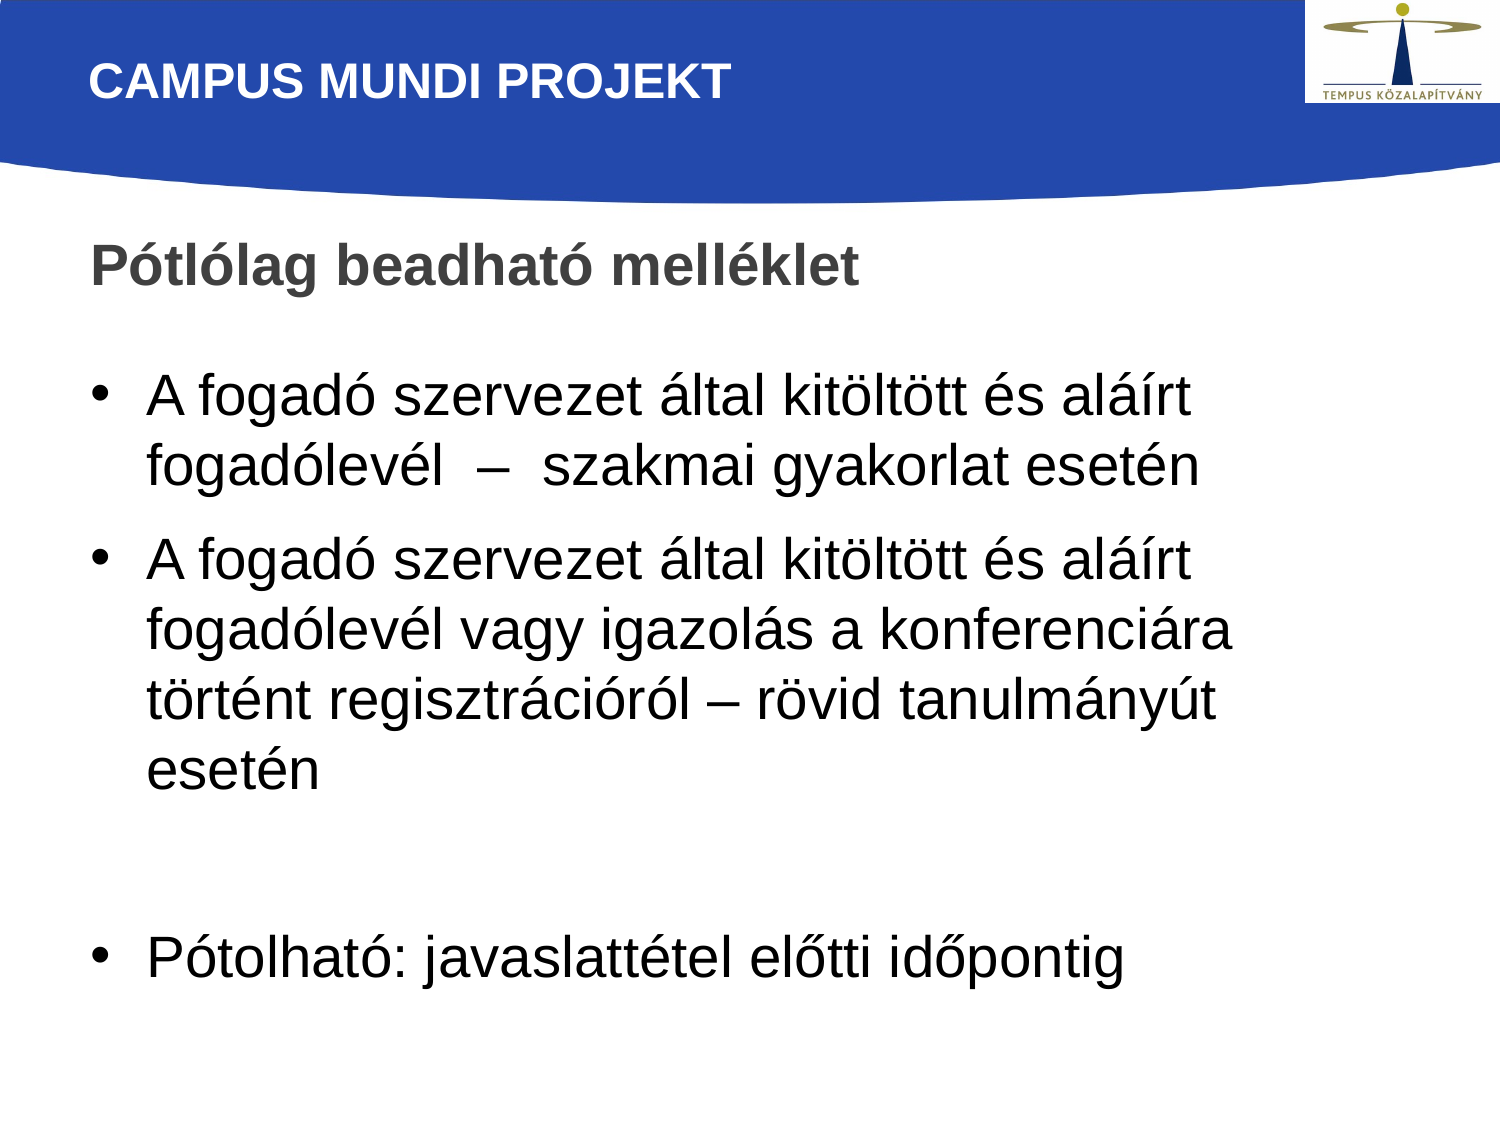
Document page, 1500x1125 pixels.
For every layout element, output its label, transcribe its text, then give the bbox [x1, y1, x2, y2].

list A fogadó szervezet által kitöltött és aláírt fogadólevél – szakmai gyakorlat esetén A fogadó szervezet által kitöltött és aláírt fogadólevél vagy igazolás a konferenciára történt regisztrációról – rövid tanulmányút esetén Pótolható: javaslattétel előtti időpontig [75, 349, 1425, 1059]
title Campus Mundi projekt [73, 7, 869, 149]
picture [0, 0, 1500, 1125]
list Pótlólag beadható melléklet [75, 219, 1471, 327]
